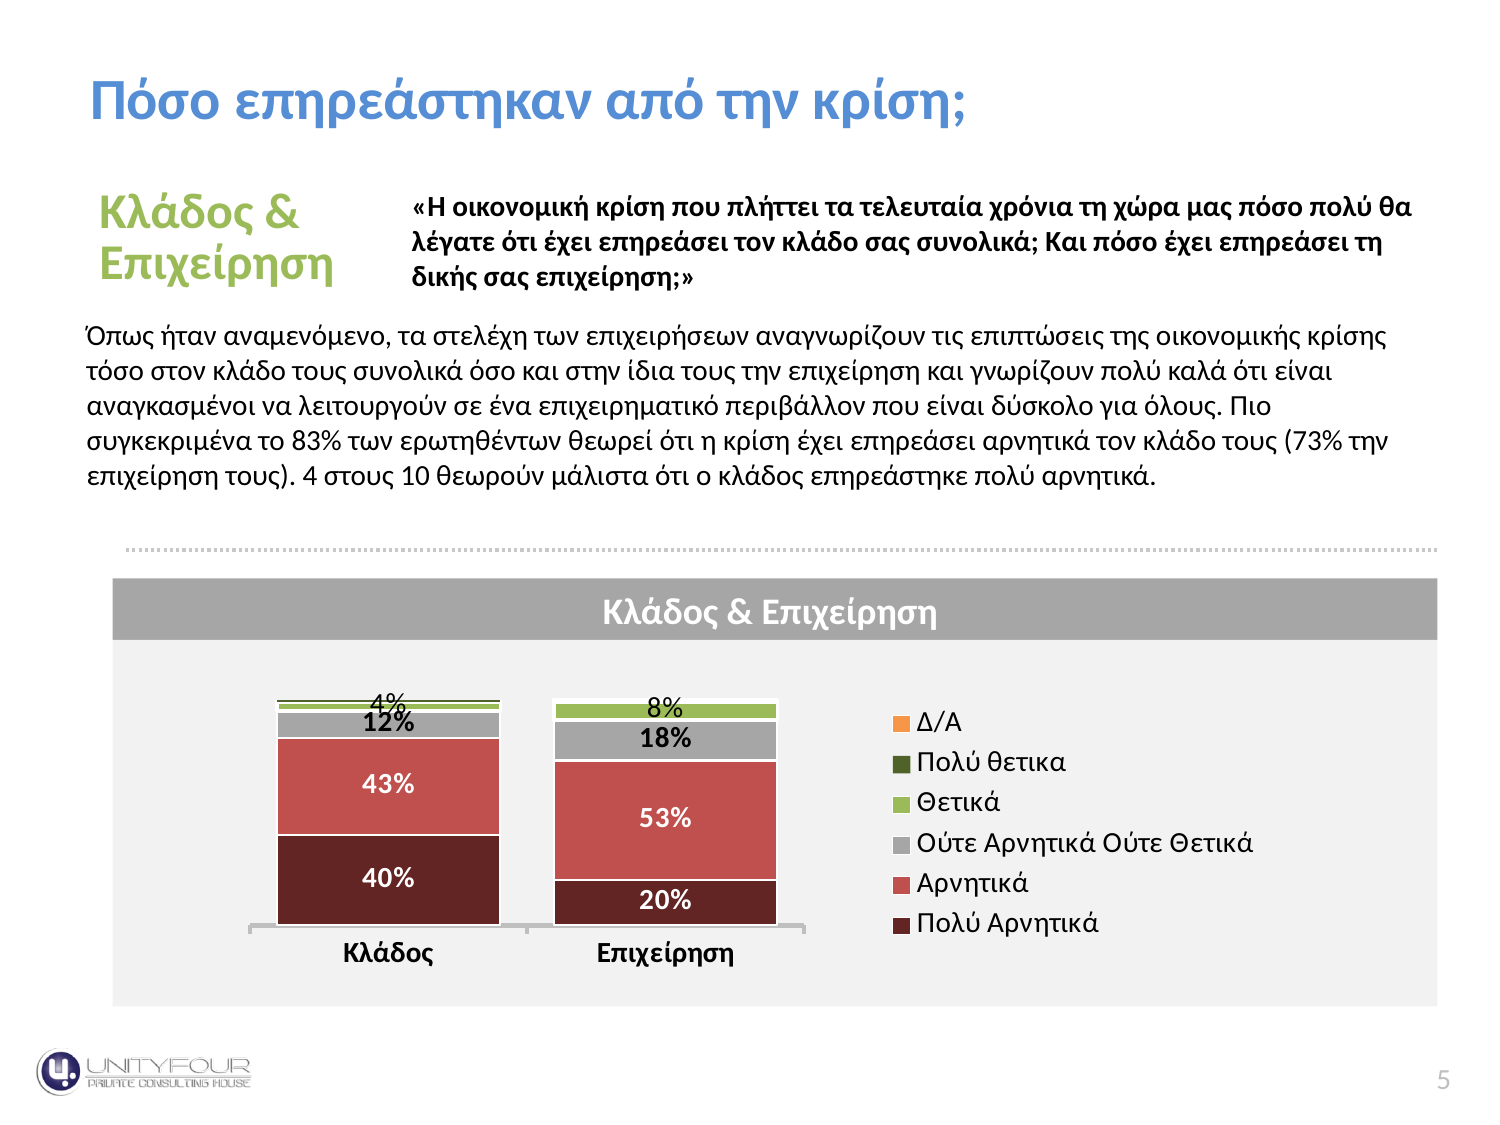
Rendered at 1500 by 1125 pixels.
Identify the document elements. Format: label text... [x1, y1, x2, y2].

text_box Πόσο επηρεάστηκαν από την κρίση;Context [74, 24, 1425, 168]
chart [224, 679, 1398, 1038]
text_box [0, 0, 1500, 402]
text_box «Η οικονομική κρίση που πλήττει τα τελευταία χρόνια τη χώρα μας πόσο πολύ θα λέγατε ότι έχει επηρεάσει τον κλάδο σας συνολικά; Και πόσο έχει επηρεάσει τη δικής σας επιχείρηση;» [399, 187, 1463, 306]
text_box Κλάδος & Επιχείρηση [110, 576, 1440, 638]
picture [34, 1046, 263, 1100]
text_box Όπως ήταν αναμενόμενο, τα στελέχη των επιχειρήσεων αναγνωρίζουν τις επιπτώσεις της οικονομικής κρίσης τόσο στον κλάδο τους συνολικά όσο και στην ίδια τους την επιχείρηση και γνωρίζουν πολύ καλά ότι είναι αναγκασμένοι να λειτουργούν σε ένα επιχειρηματικό περιβάλλον που είναι δύσκολο για όλους. Πιο συγκεκριμένα το 83% των ερωτηθέντων θεωρεί ότι η κρίση έχει επηρεάσει αρνητικά τον κλάδο τους (73% την επιχείρηση τους). 4 στους 10 θεωρούν μάλιστα ότι ο κλάδος επηρεάστηκε πολύ αρνητικά. [74, 316, 1438, 525]
text_box [110, 638, 1440, 1009]
text_box Κλάδος & Επιχείρηση [87, 187, 563, 316]
